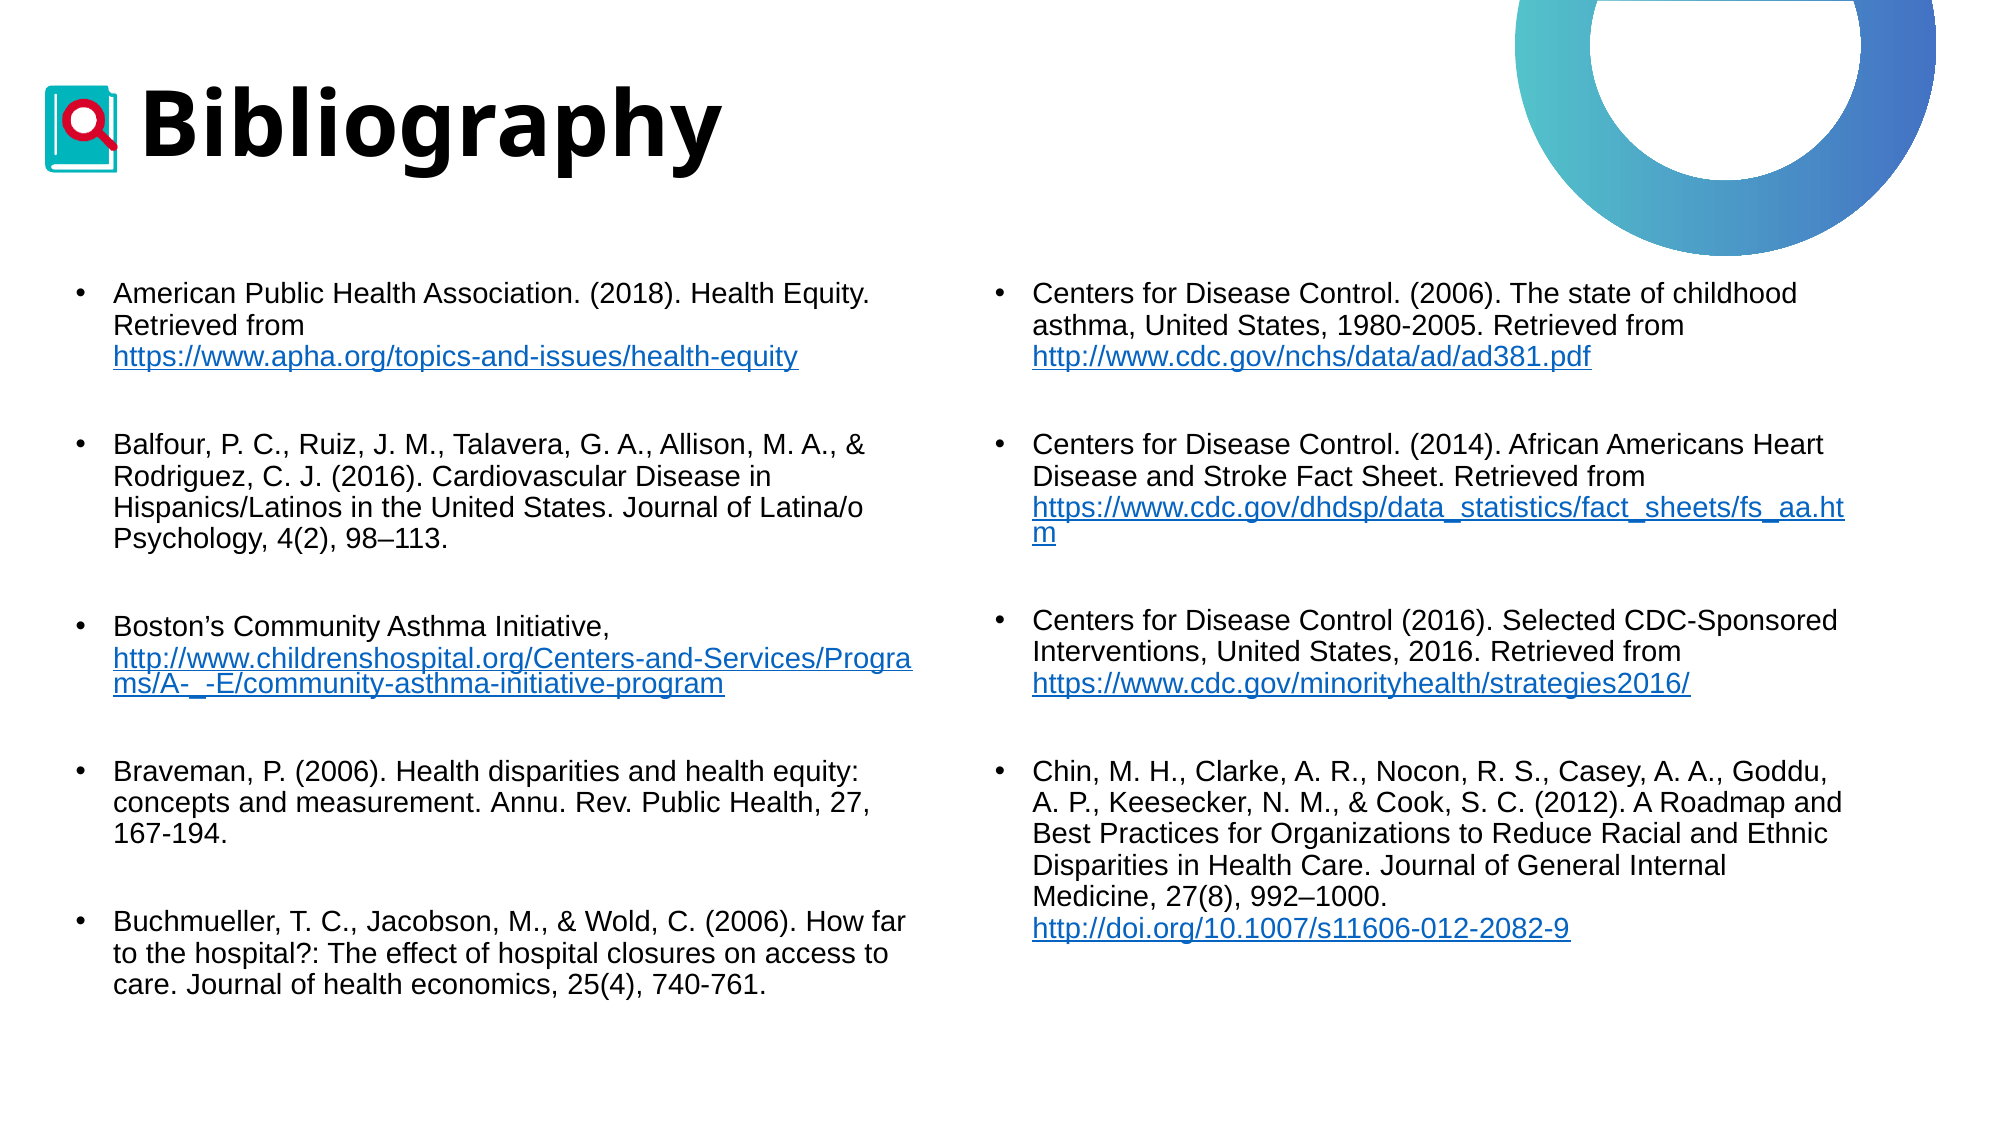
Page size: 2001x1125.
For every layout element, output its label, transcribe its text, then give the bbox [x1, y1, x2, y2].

picture [39, 81, 124, 179]
title Bibliography [123, 0, 1447, 184]
list American Public Health Association. (2018). Health Equity. Retrieved from https://www.apha.org/topics-and-issues/health-equity Balfour, P. C., Ruiz, J. M., Talavera, G. A., Allison, M. A., & Rodriguez, C. J. (2016). Cardiovascular Disease in Hispanics/Latinos in the United States. Journal of Latina/o Psychology, 4(2), 98–113. Boston’s Community Asthma Initiative, http://www.childrenshospital.org/Centers-and-Services/Programs/A-_-E/community-asthma-initiative-program Braveman, P. (2006). Health disparities and health equity: concepts and measurement. Annu. Rev. Public Health, 27, 167-194. Buchmueller, T. C., Jacobson, M., & Wold, C. (2006). How far to the hospital?: The effect of hospital closures on access to care. Journal of health economics, 25(4), 740-761. Centers for Disease Control. (2006). The state of childhood asthma, United States, 1980-2005. Retrieved from http://www.cdc.gov/nchs/data/ad/ad381.pdf Centers for Disease Control. (2014). African Americans Heart Disease and Stroke Fact Sheet. Retrieved from https://www.cdc.gov/dhdsp/data_statistics/fact_sheets/fs_aa.htm Centers for Disease Control (2016). Selected CDC-Sponsored Interventions, United States, 2016. Retrieved from https://www.cdc.gov/minorityhealth/strategies2016/ Chin, M. H., Clarke, A. R., Nocon, R. S., Casey, A. A., Goddu, A. P., Keesecker, N. M., & Cook, S. C. (2012). A Roadmap and Best Practices for Organizations to Reduce Racial and Ethnic Disparities in Health Care. Journal of General Internal Medicine, 27(8), 992–1000. http://doi.org/10.1007/s11606-012-2082-9 [60, 271, 1869, 1053]
